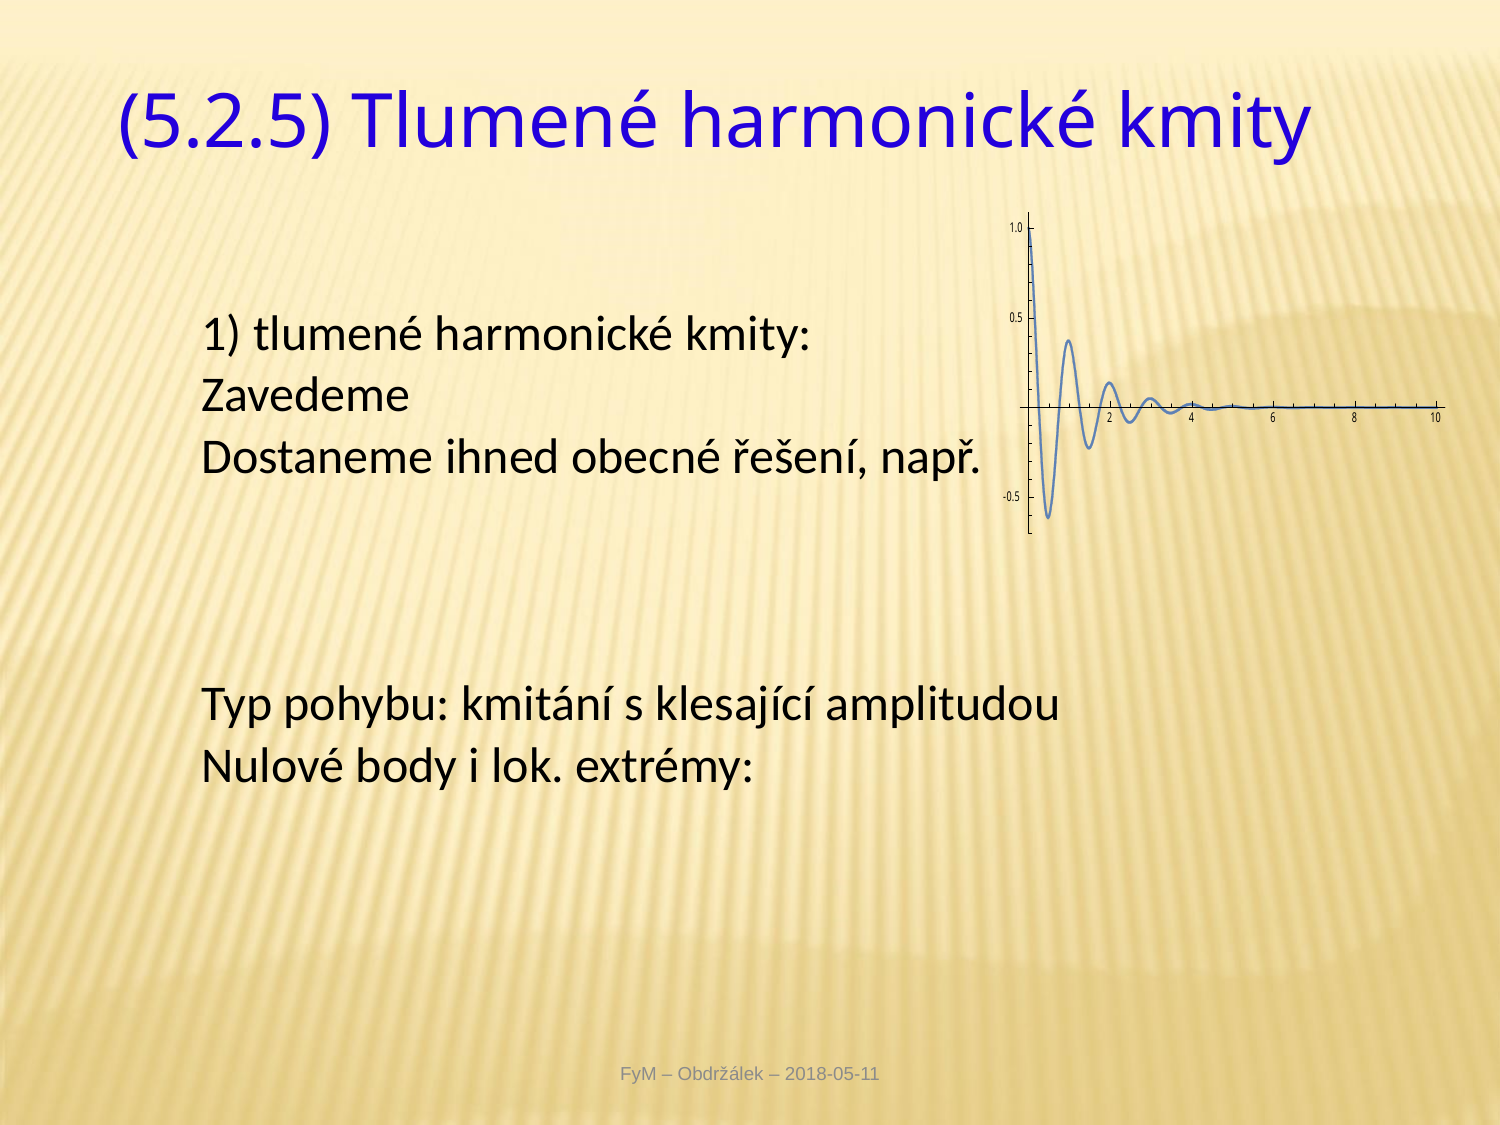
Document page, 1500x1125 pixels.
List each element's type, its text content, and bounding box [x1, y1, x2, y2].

title (5.2.5) Tlumené harmonické kmity [103, 59, 1397, 278]
picture [0, 0, 1500, 1125]
footer FyM – Obdržálek – 2018-05-11 [496, 1042, 1004, 1103]
